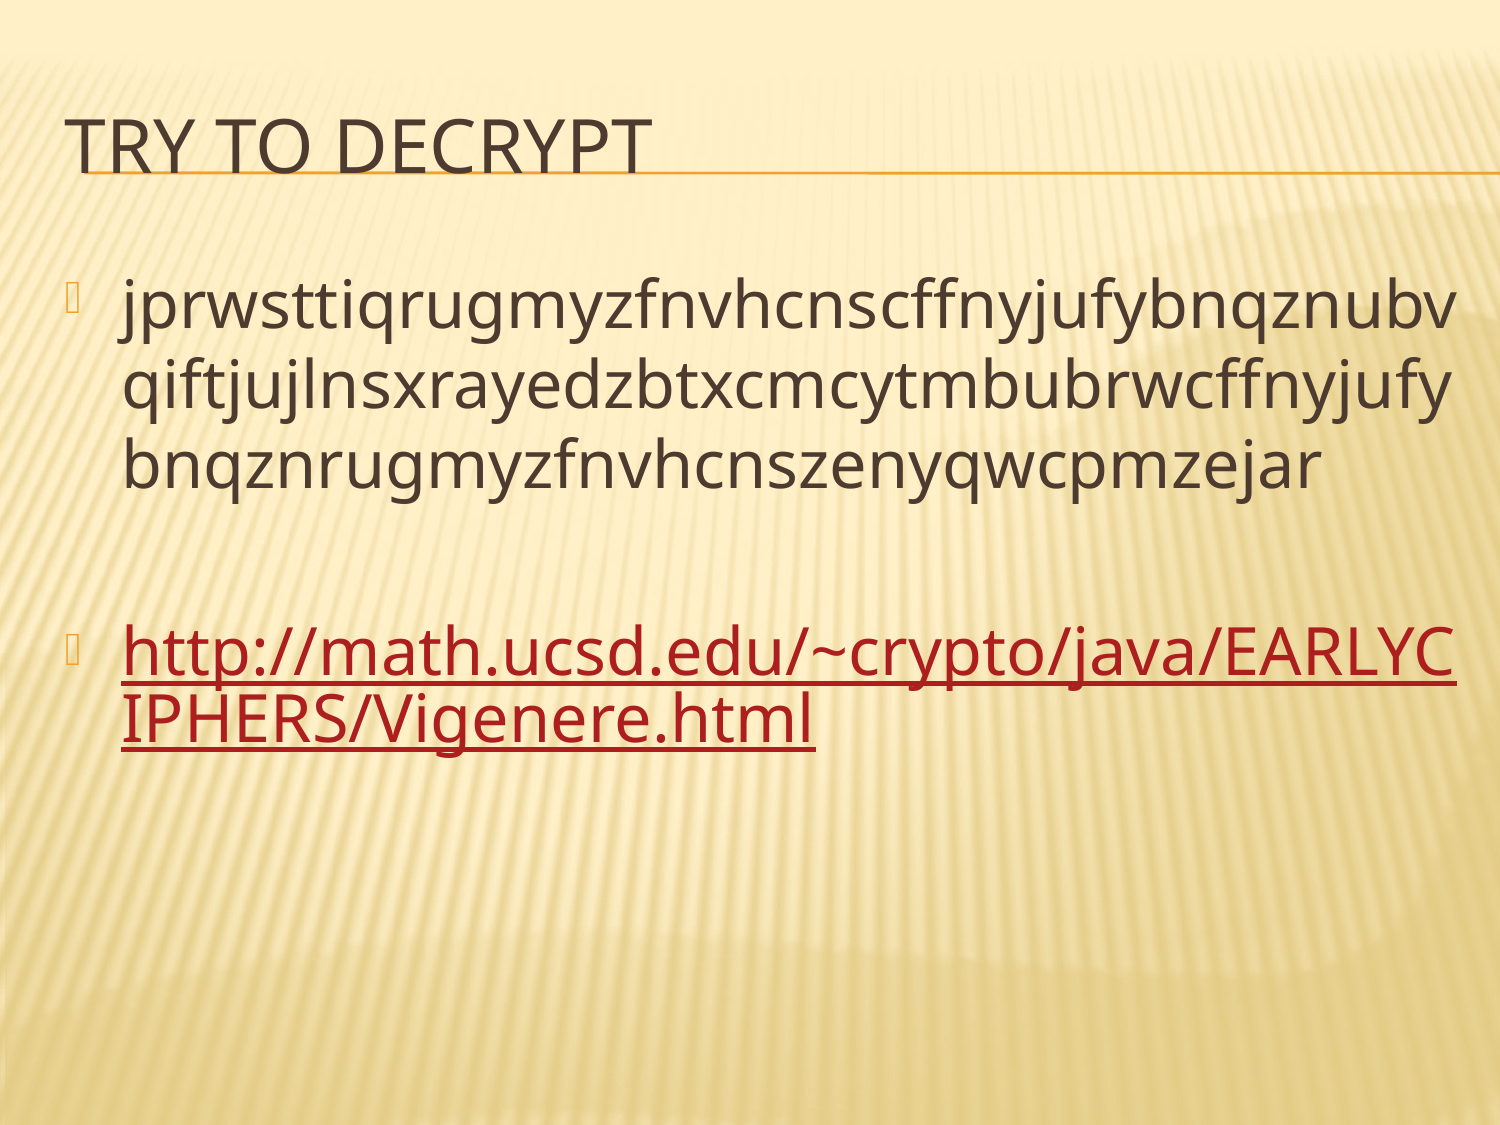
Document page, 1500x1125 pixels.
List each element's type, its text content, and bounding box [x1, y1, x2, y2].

list jprwsttiqrugmyzfnvhcnscffnyjufybnqznubvqiftjujlnsxrayedzbtxcmcytmbubrwcffnyjufybnqznrugmyzfnvhcnszenyqwcpmzejar http://math.ucsd.edu/~crypto/java/EARLYCIPHERS/Vigenere.html [50, 254, 1475, 998]
title try to decrypt [50, 75, 1475, 213]
